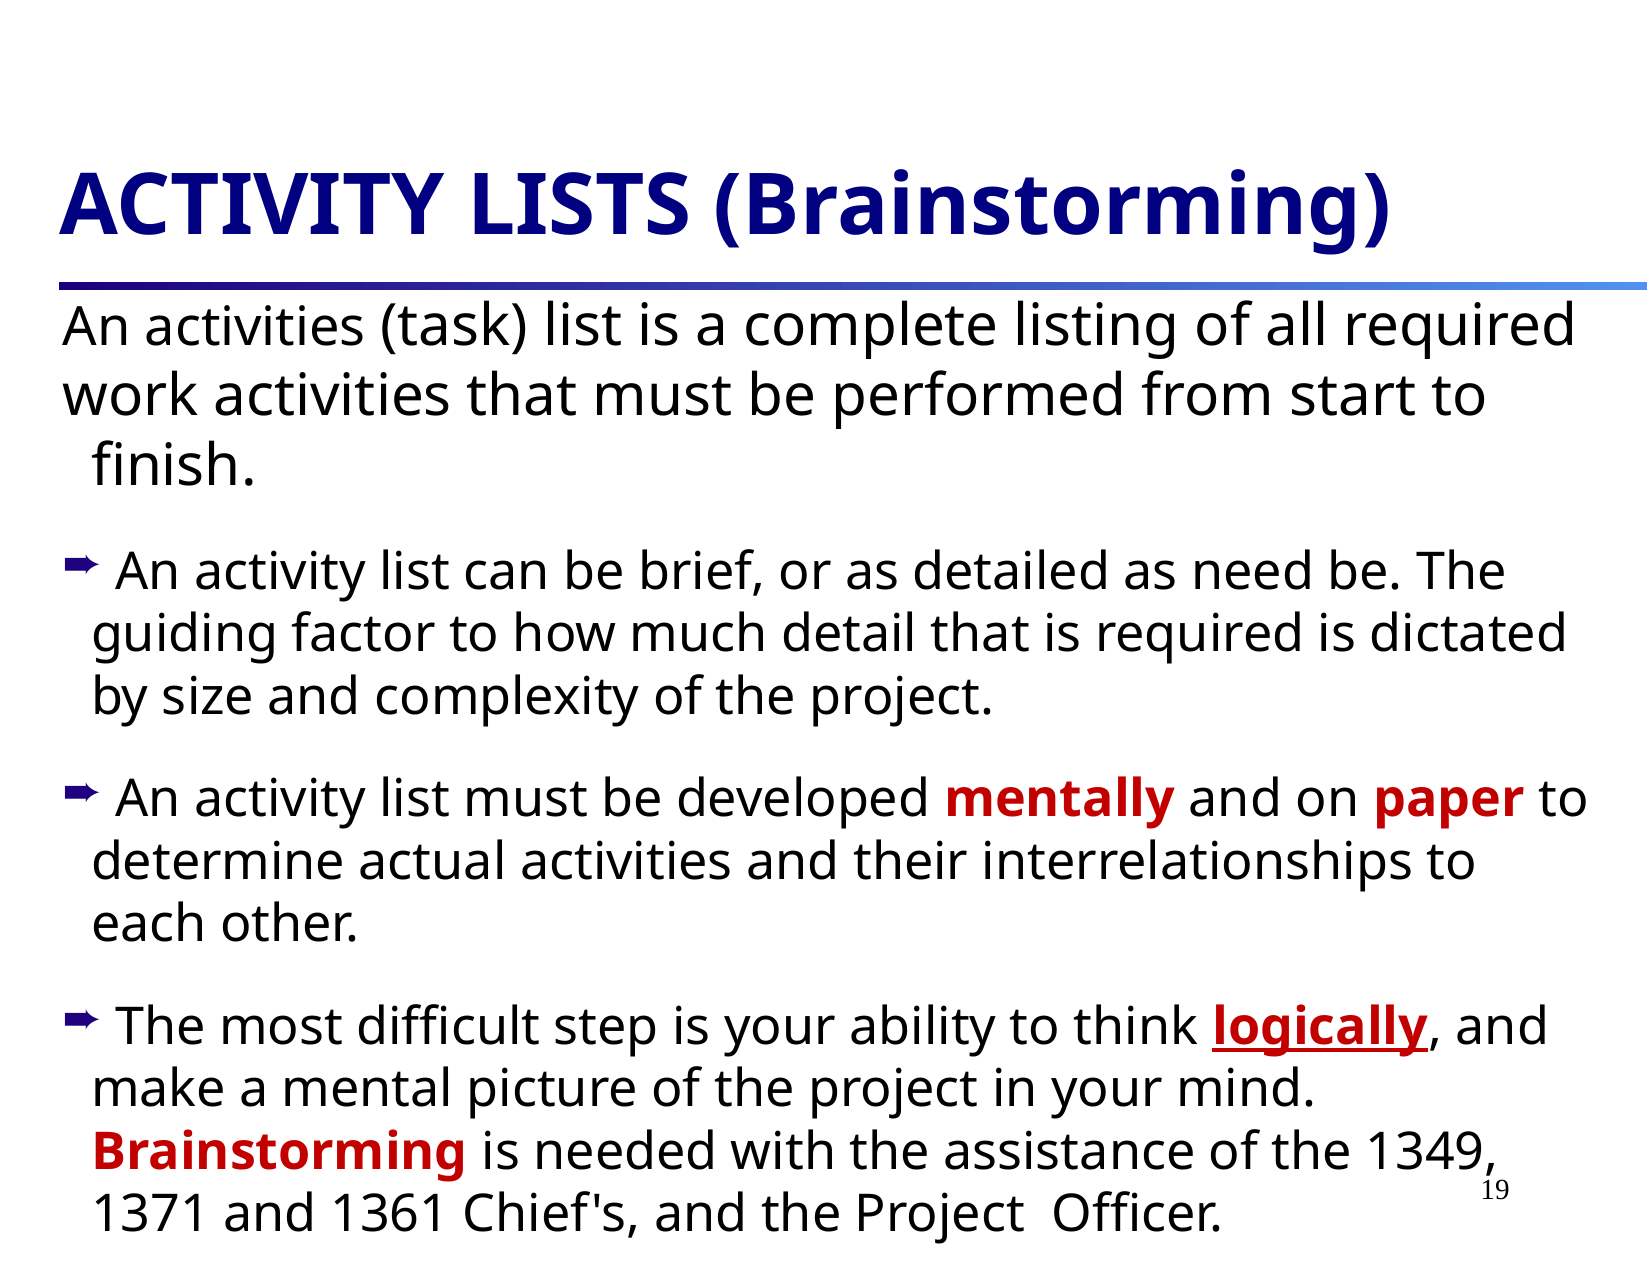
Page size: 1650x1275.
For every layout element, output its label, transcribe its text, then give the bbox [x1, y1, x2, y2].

slide_number 19 [1187, 1216, 1526, 1251]
text_box An activities (task) list is a complete listing of all required work activities that must be performed from start to finish. An activity list can be brief, or as detailed as need be. The guiding factor to how much detail that is required is dictated by size and complexity of the project. An activity list must be developed mentally and on paper to determine actual activities and their interrelationships to each other. The most difficult step is your ability to think logically, and make a mental picture of the project in your mind. Brainstorming is needed with the assistance of the 1349, 1371 and 1361 Chief's, and the Project Officer. [62, 287, 1600, 1216]
text_box [58, 282, 1648, 290]
list ACTIVITY LISTS (Brainstorming) [58, 44, 1650, 252]
